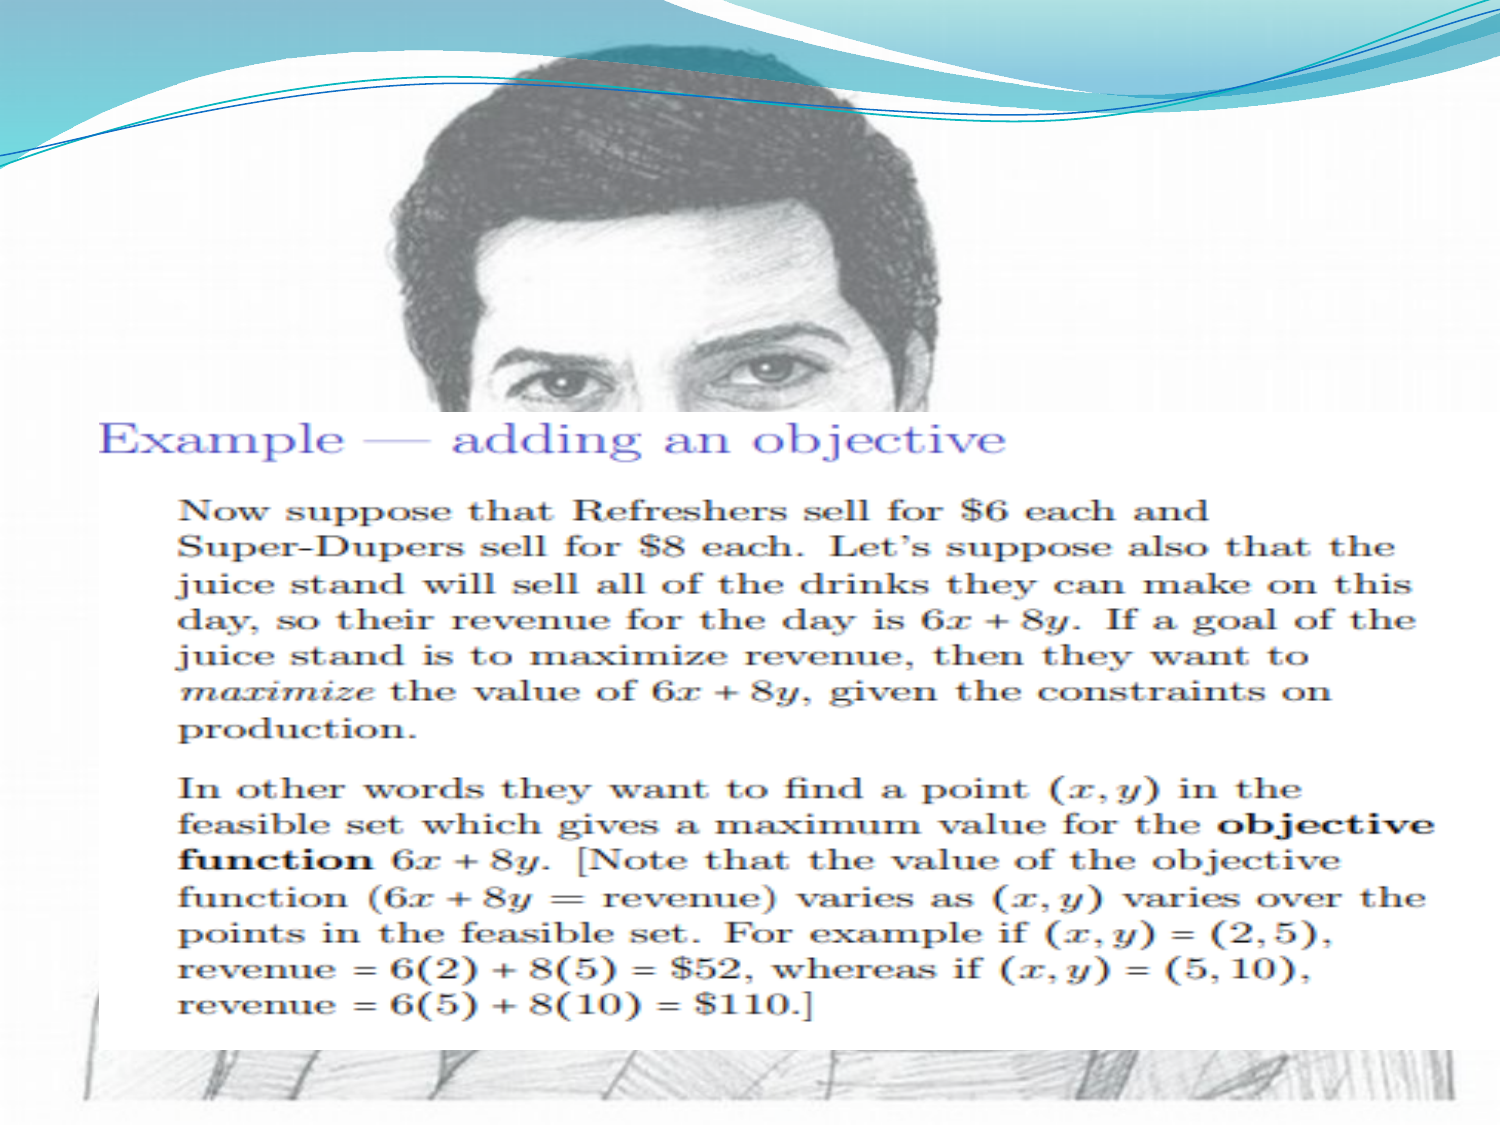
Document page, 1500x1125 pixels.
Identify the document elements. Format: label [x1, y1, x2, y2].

list [99, 412, 1500, 1051]
